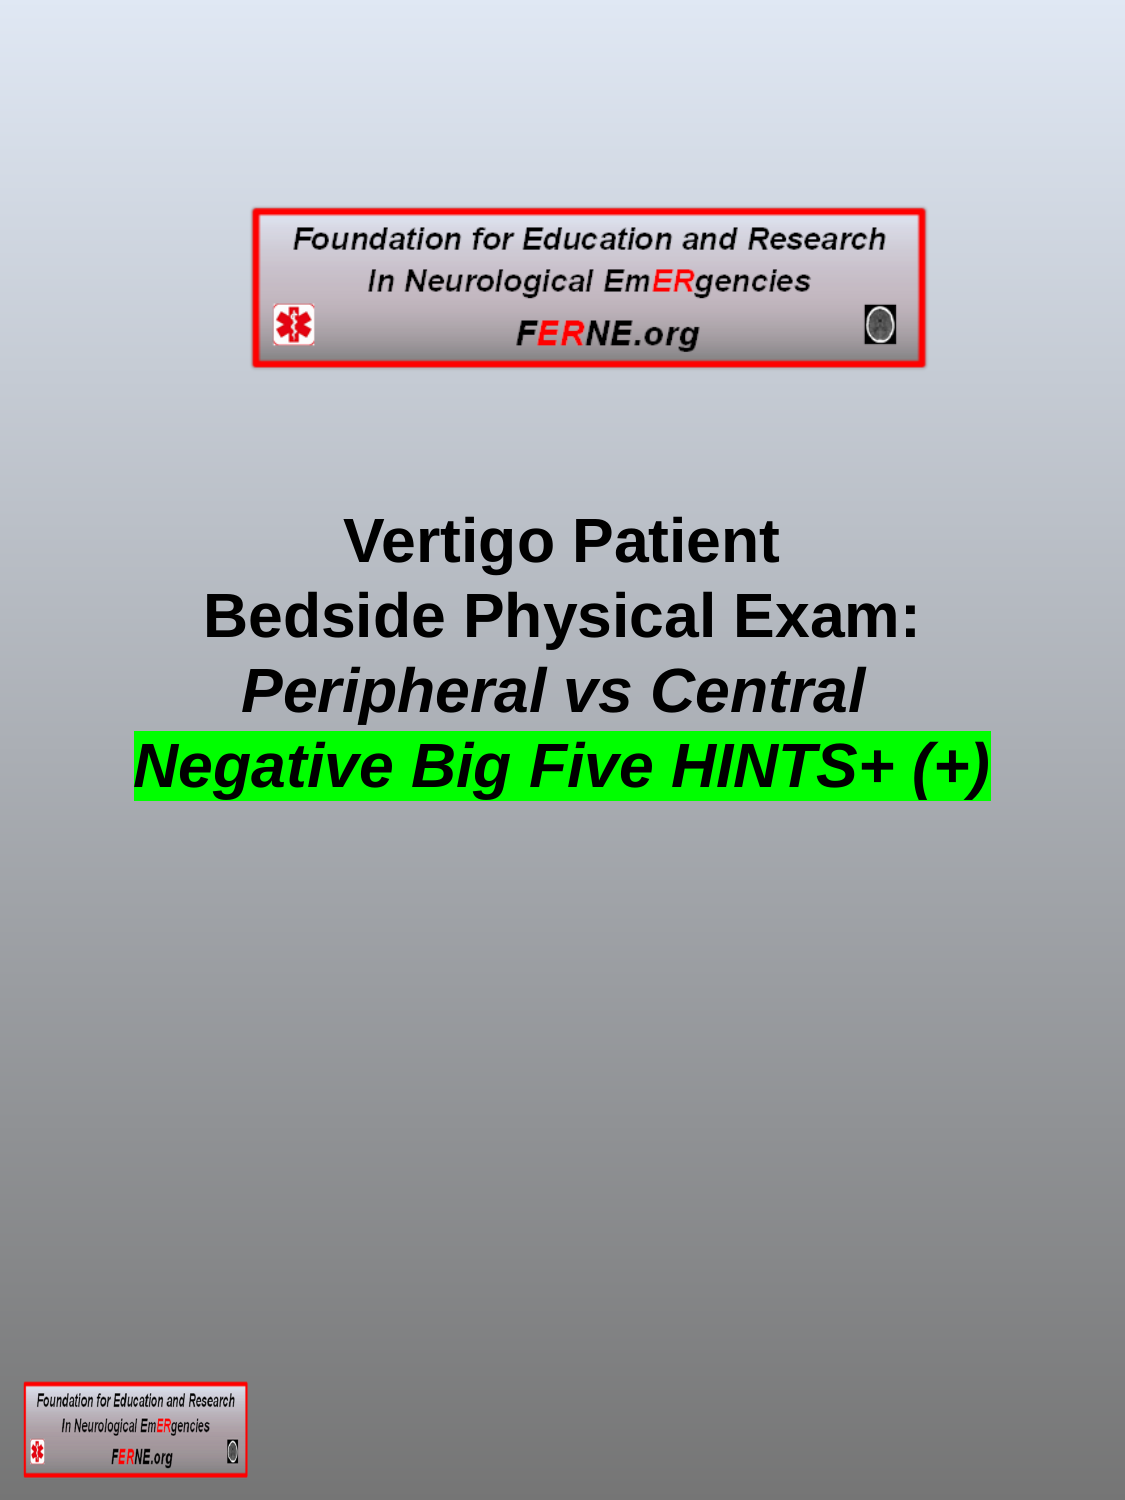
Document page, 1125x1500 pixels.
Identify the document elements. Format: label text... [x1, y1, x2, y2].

picture [22, 1379, 250, 1480]
text_box [365, 751, 760, 805]
title Vertigo Patient Bedside Physical Exam: Peripheral vs Central Negative Big Five HINTS+ (+) [81, 580, 1044, 645]
picture [249, 203, 933, 374]
text_box [365, 695, 760, 749]
